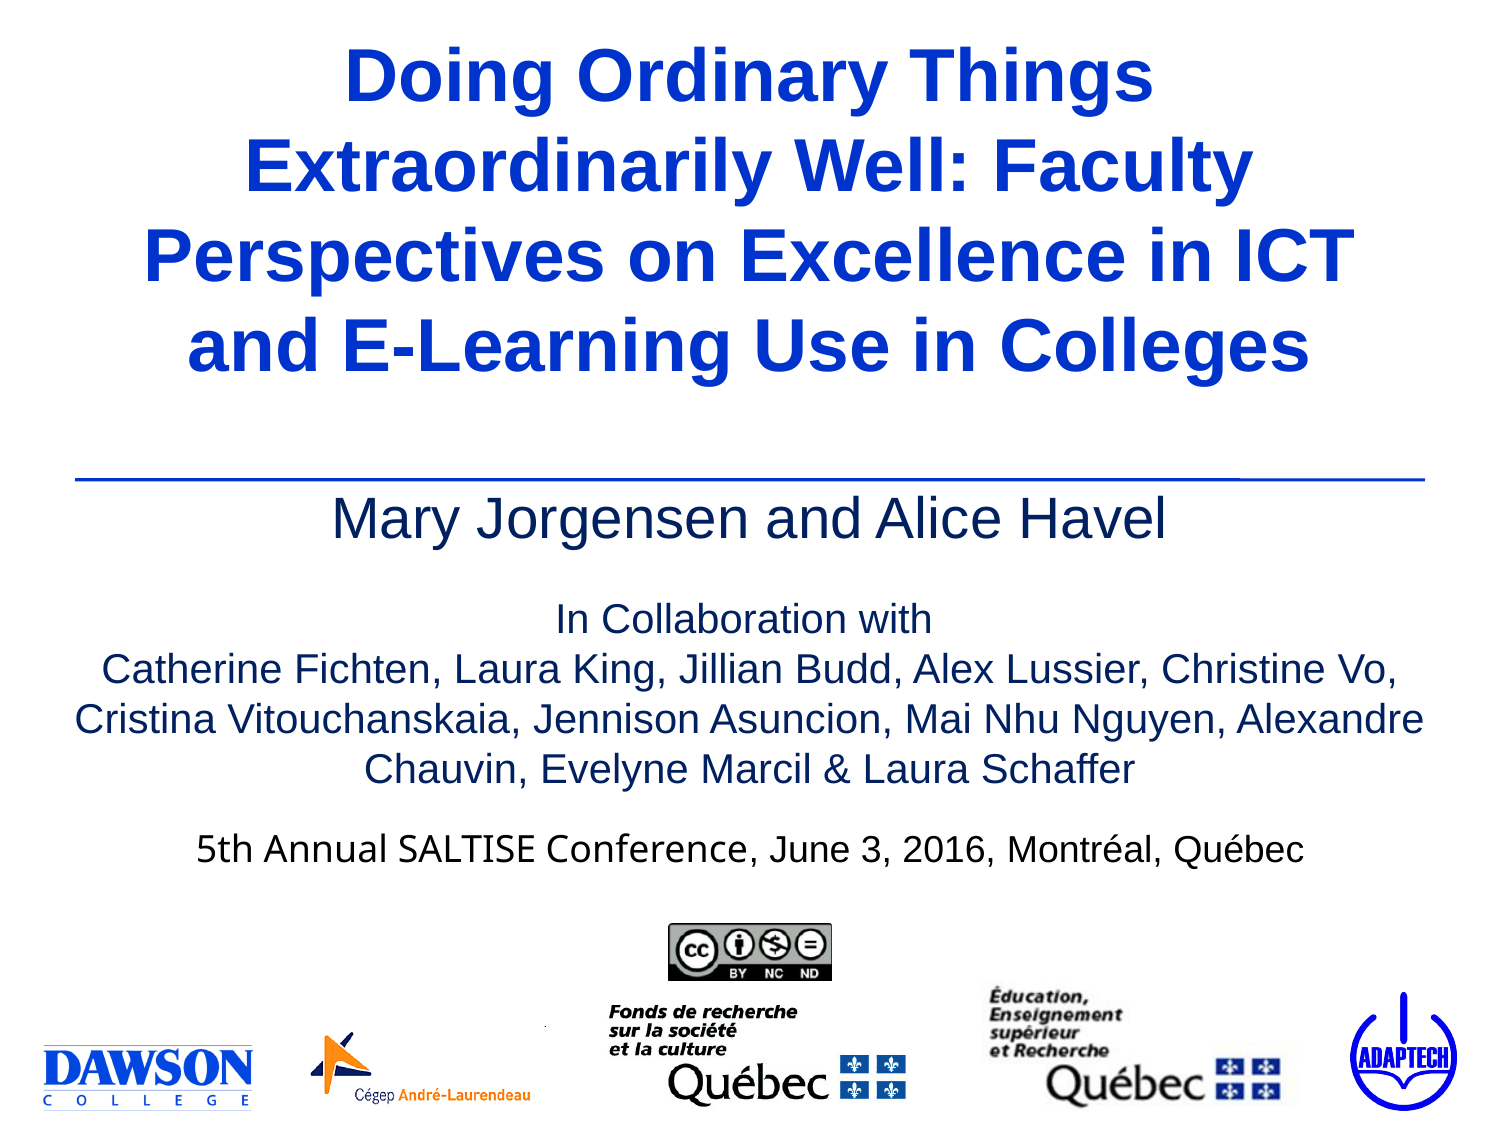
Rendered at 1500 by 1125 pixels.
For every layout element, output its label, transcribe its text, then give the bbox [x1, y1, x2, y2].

picture [42, 1045, 254, 1112]
picture [962, 980, 1308, 1111]
picture [588, 994, 920, 1111]
subtitle Mary Jorgensen and Alice Havel In Collaboration with Catherine Fichten, Laura King, Jillian Budd, Alex Lussier, Christine Vo, Cristina Vitouchanskaia, Jennison Asuncion, Mai Nhu Nguyen, Alexandre Chauvin, Evelyne Marcil & Laura Schaffer [29, 500, 1471, 818]
picture [668, 923, 832, 981]
title Doing Ordinary Things Extraordinarily Well: Faculty Perspectives on Excellence in ICT and E-Learning Use in Colleges [84, 19, 1416, 383]
picture [1350, 992, 1457, 1111]
picture [296, 1026, 546, 1111]
text_box 5th Annual SALTISE Conference, June 3, 2016, Montréal, Québec [58, 817, 1442, 878]
